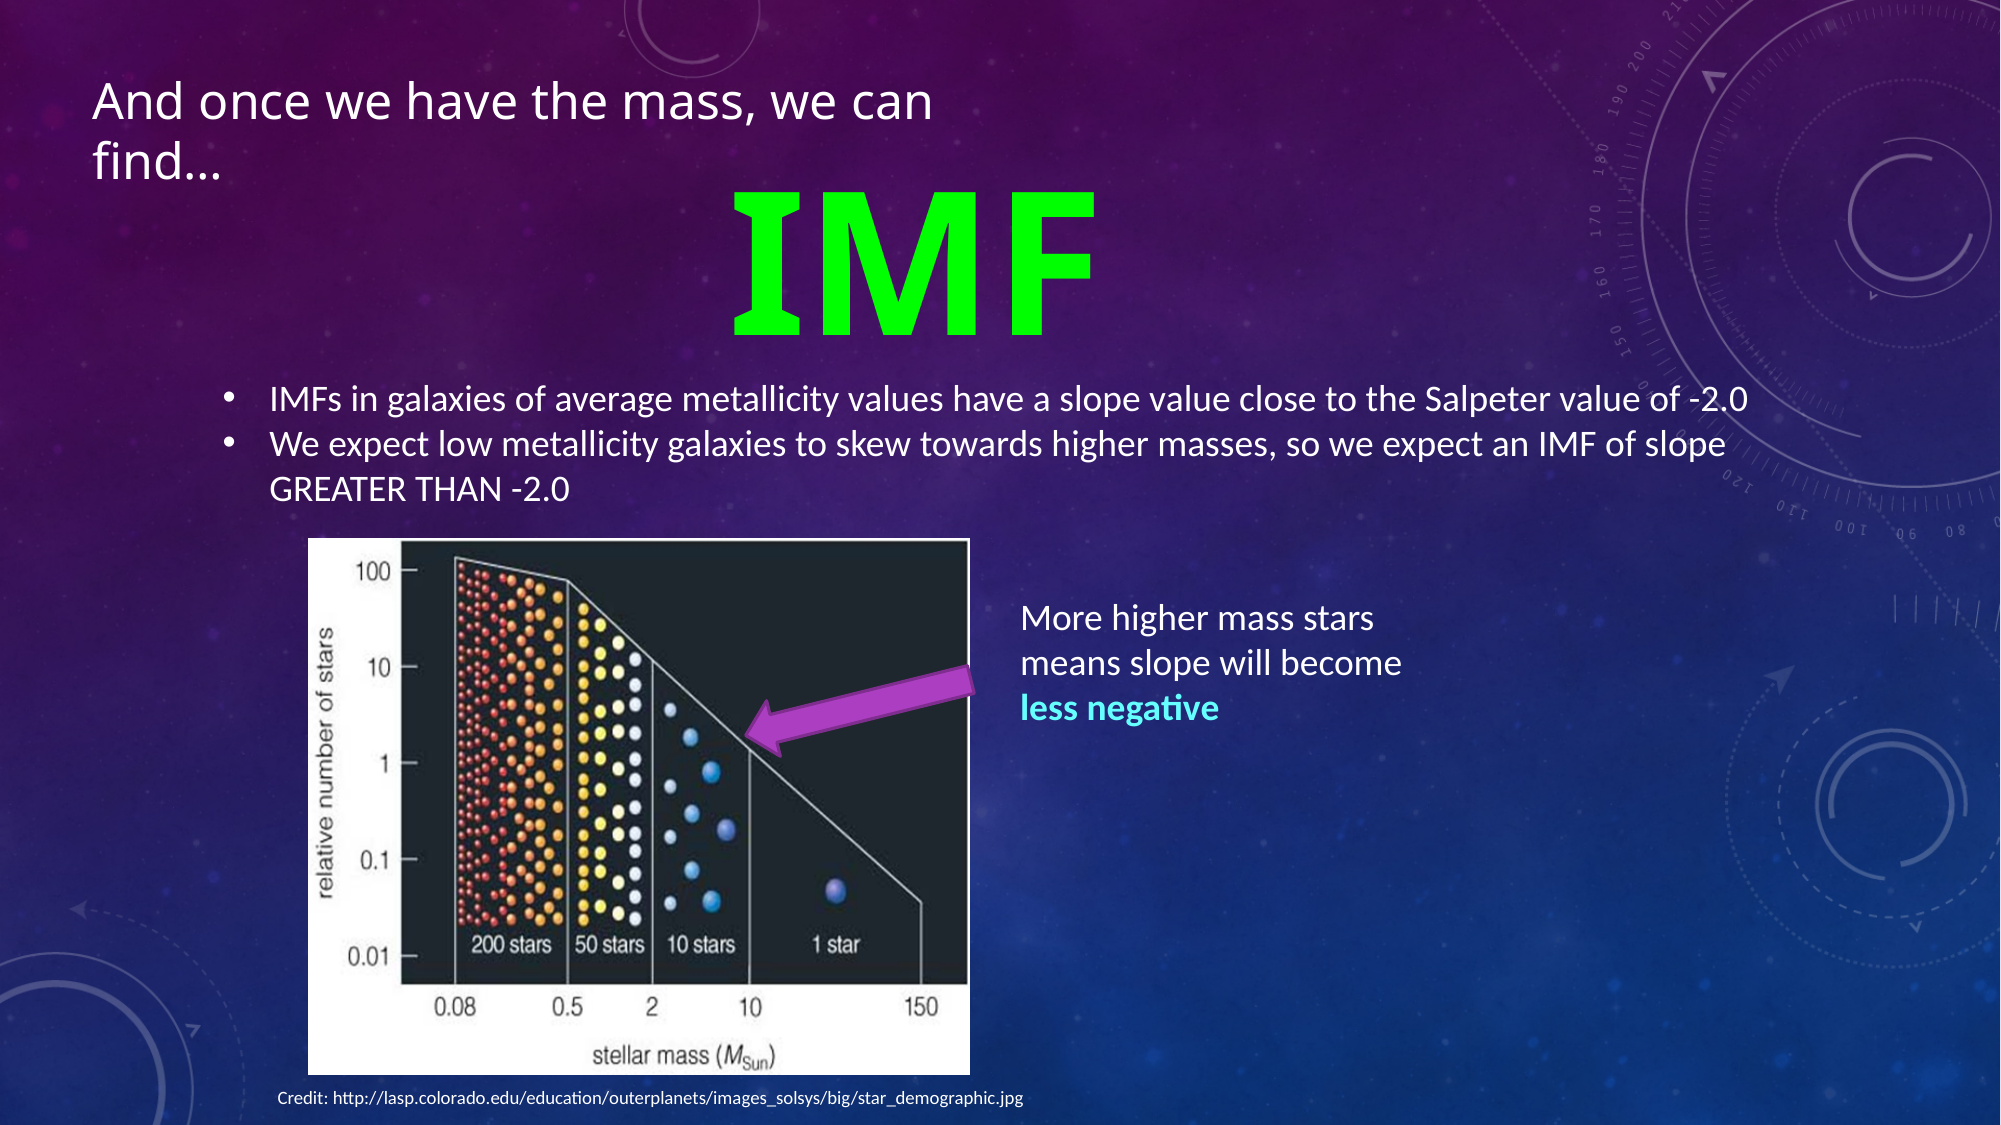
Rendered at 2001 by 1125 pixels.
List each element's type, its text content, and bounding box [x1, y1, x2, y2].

text_box Credit: http://lasp.colorado.edu/education/outerplanets/images_solsys/big/star_demographic.jpg [262, 1078, 1057, 1125]
text_box IMF [637, 144, 1196, 366]
text_box More higher mass stars means slope will become less negative [1005, 586, 1446, 736]
text_box IMFs in galaxies of average metallicity values have a slope value close to the Salpeter value of -2.0 We expect low metallicity galaxies to skew towards higher masses, so we expect an IMF of slope GREATER THAN -2.0 [207, 366, 1864, 517]
text_box And once we have the mass, we can find… [77, 61, 1064, 197]
picture [0, 0, 2001, 1125]
